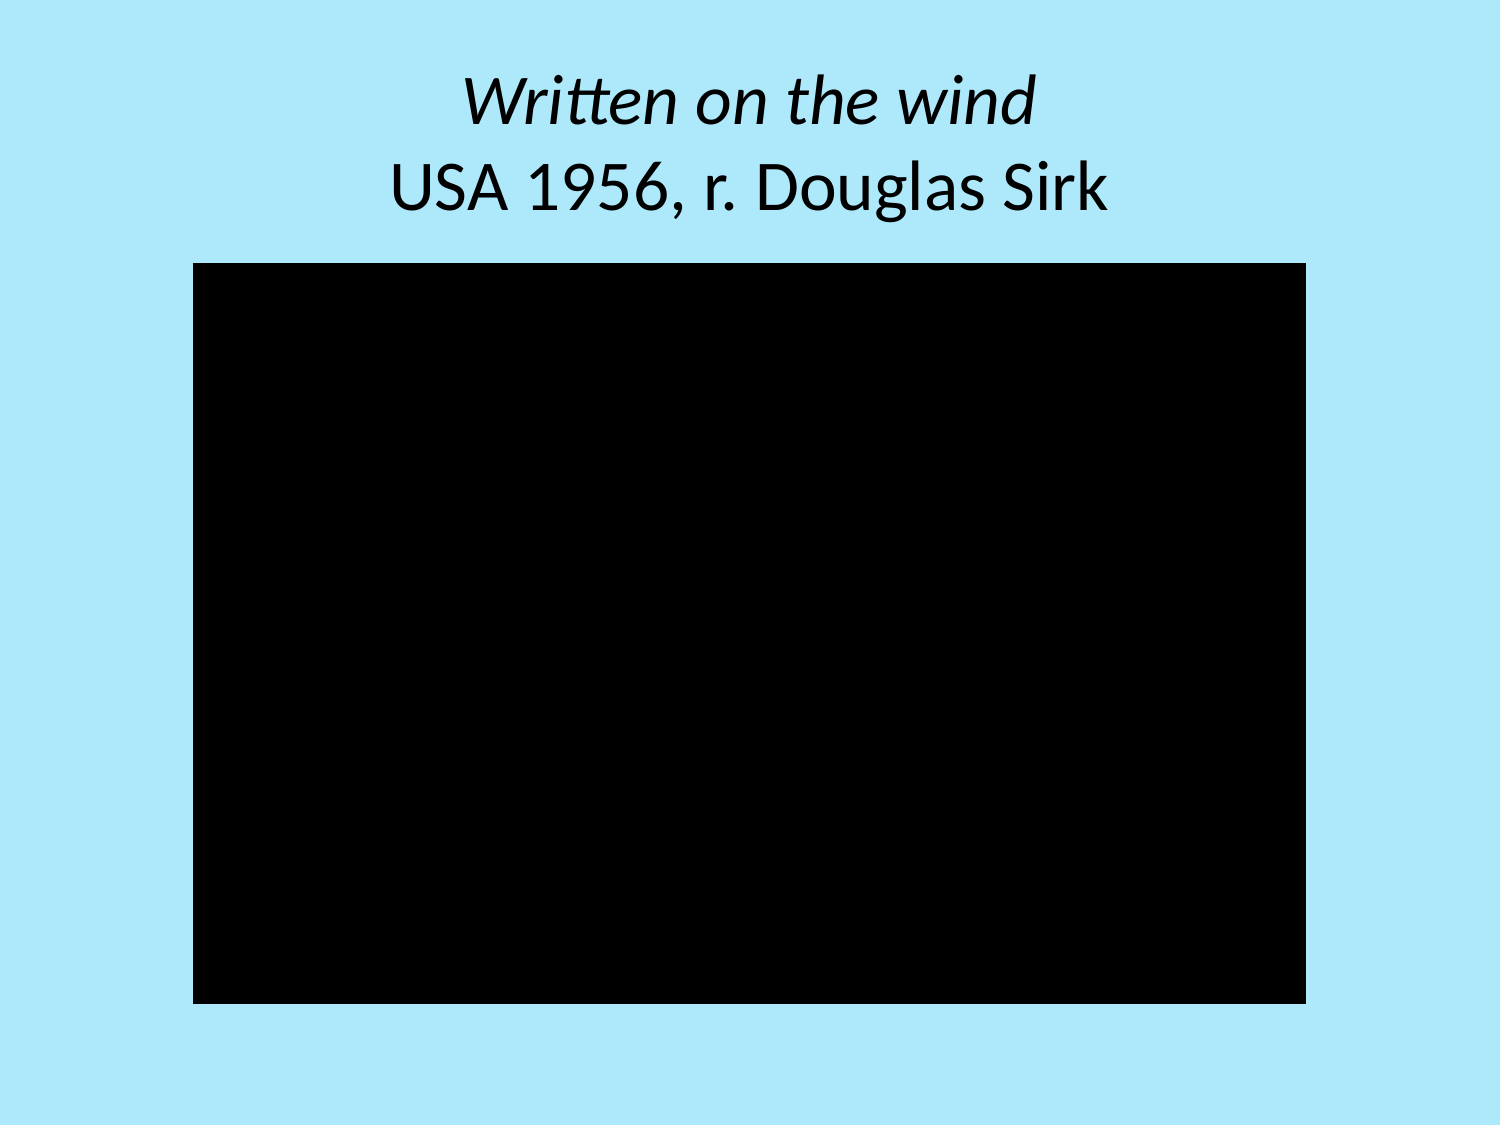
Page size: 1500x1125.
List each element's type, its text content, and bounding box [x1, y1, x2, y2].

title Written on the wind USA 1956, r. Douglas Sirk [75, 45, 1425, 233]
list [192, 262, 1307, 1006]
